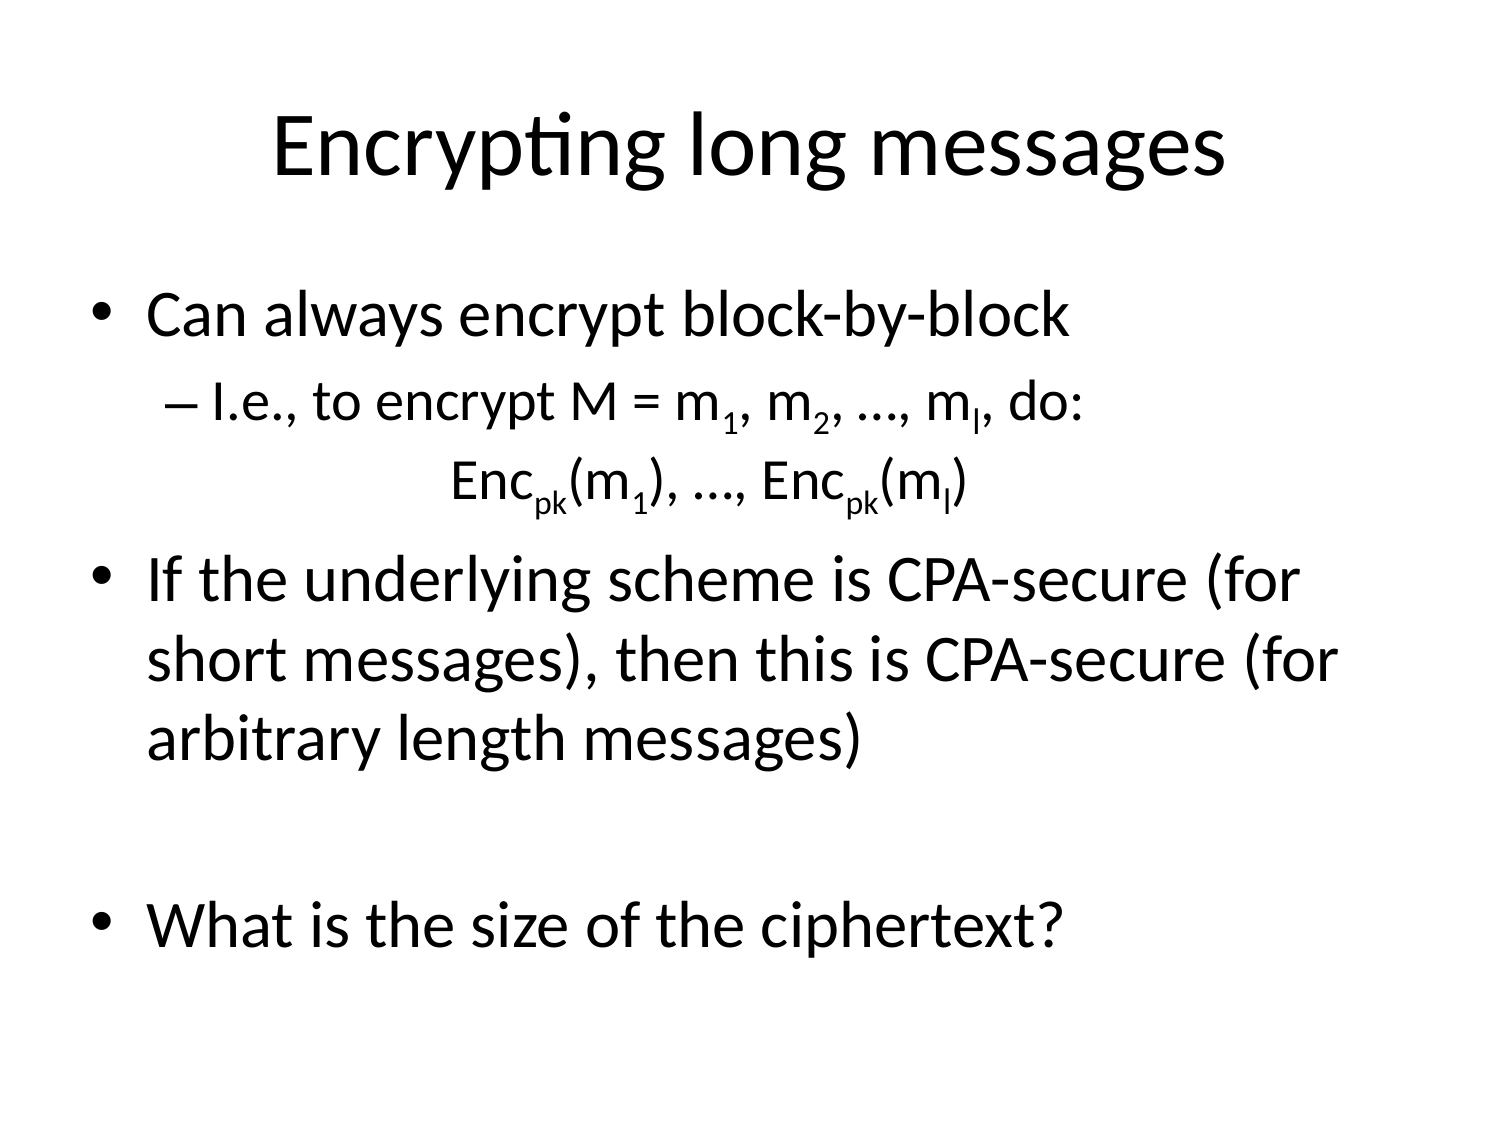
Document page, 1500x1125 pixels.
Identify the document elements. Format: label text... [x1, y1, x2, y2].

list Can always encrypt block-by-block I.e., to encrypt M = m1, m2, …, ml, do: Encpk(m1), …, Encpk(ml) If the underlying scheme is CPA-secure (for short messages), then this is CPA-secure (for arbitrary length messages) What is the size of the ciphertext? [75, 262, 1425, 1005]
title Encrypting long messages [75, 45, 1425, 233]
